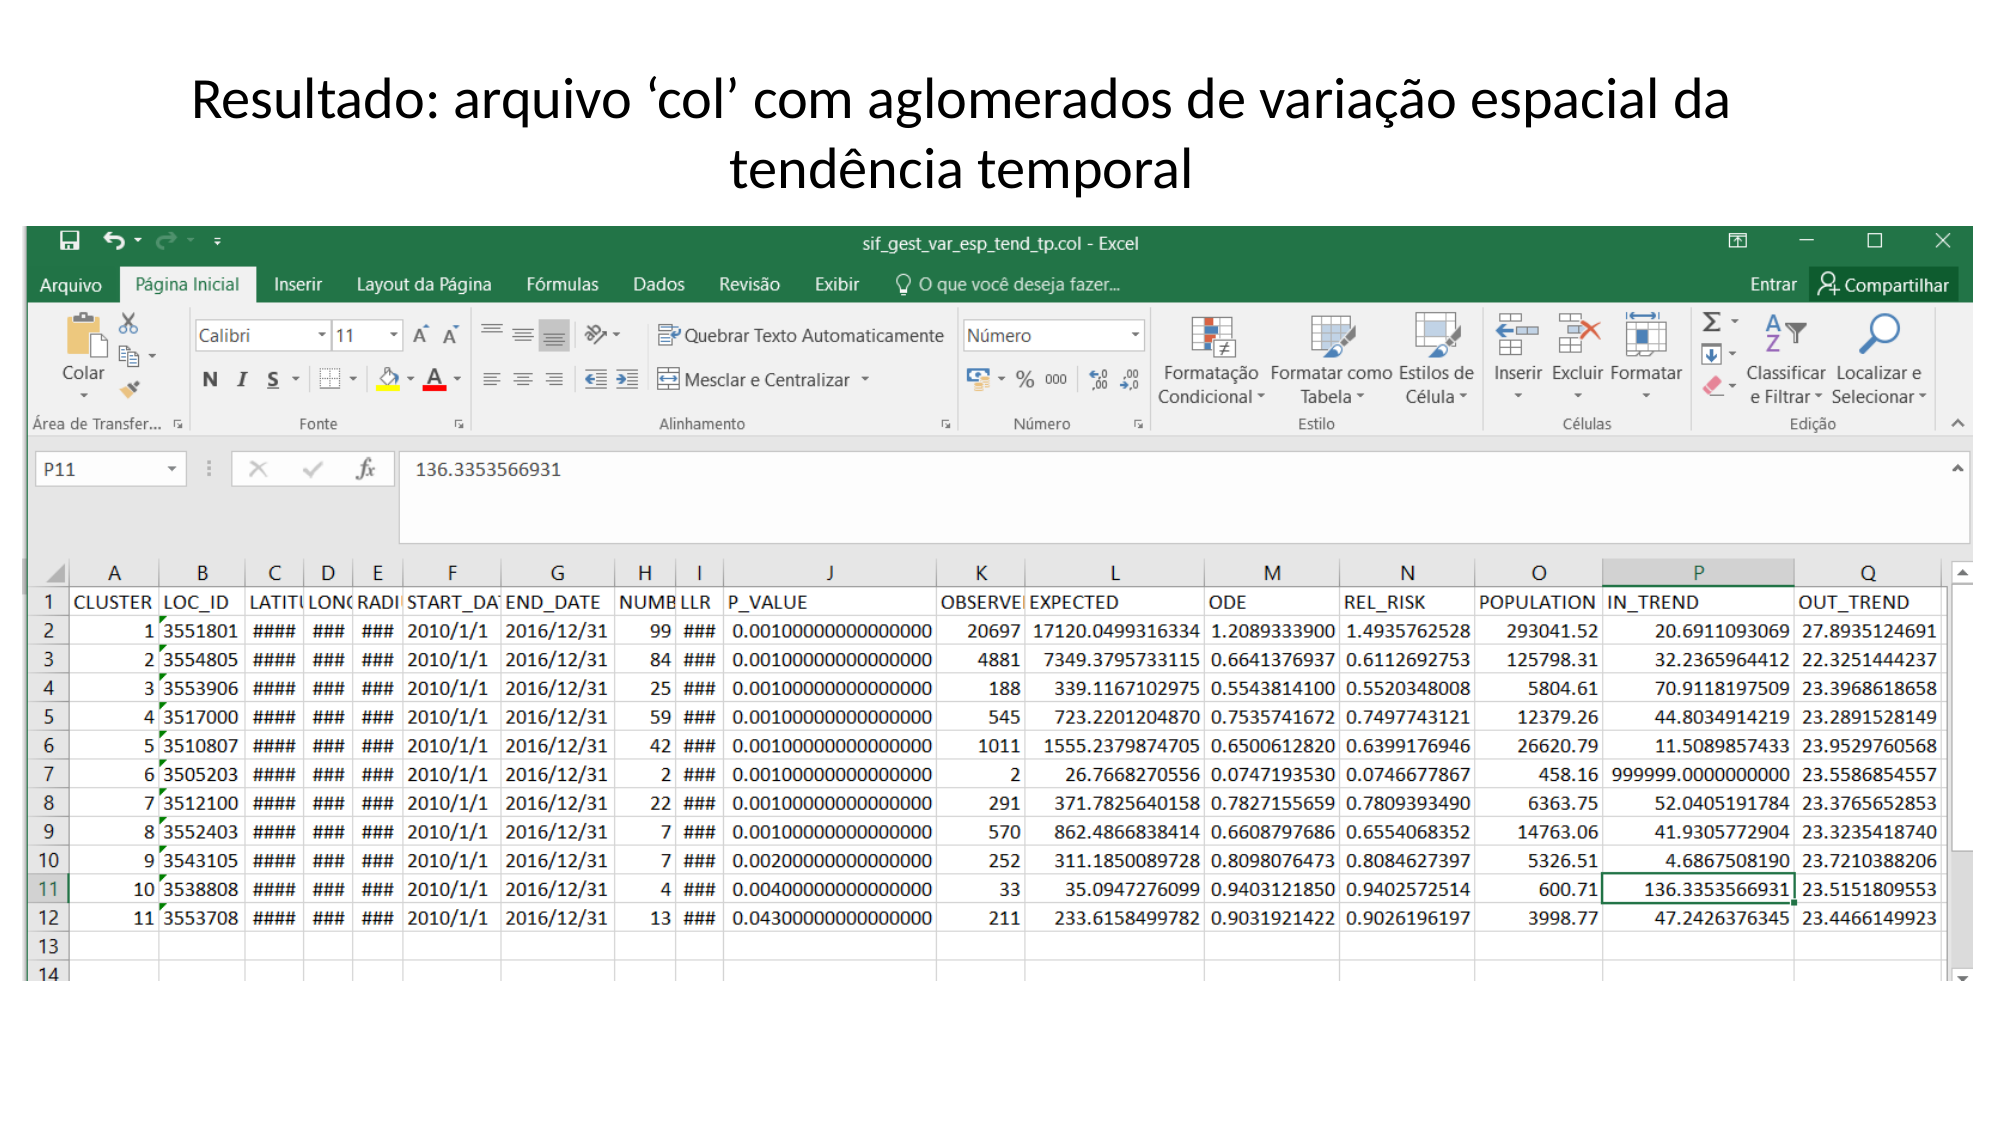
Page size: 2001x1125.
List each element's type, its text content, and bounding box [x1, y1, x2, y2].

picture [22, 226, 1973, 981]
text_box Resultado: arquivo ‘col’ com aglomerados de variação espacial da tendência temporal [59, 52, 1864, 208]
